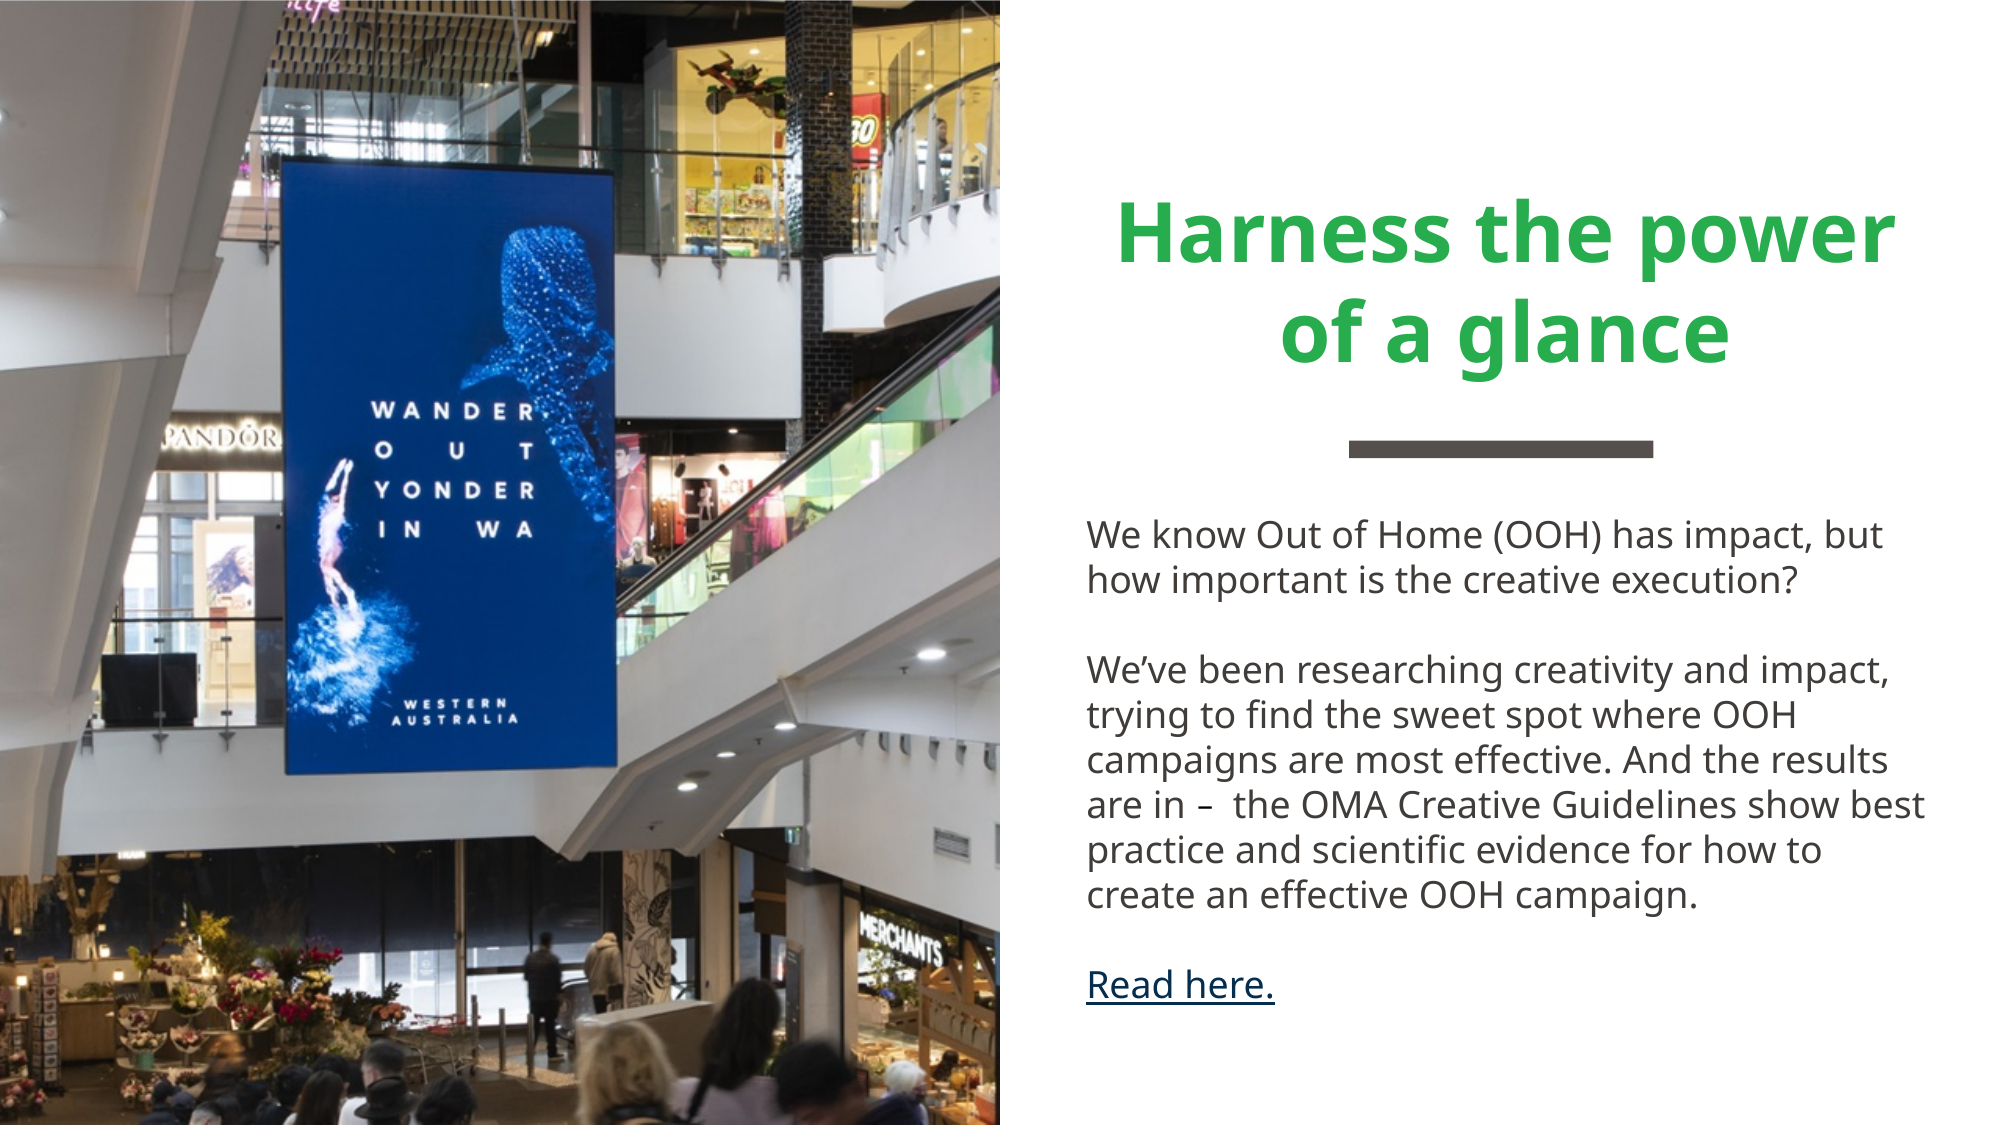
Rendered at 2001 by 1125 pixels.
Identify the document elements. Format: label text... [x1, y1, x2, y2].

list Harness the power of a glance [1071, 179, 1940, 382]
text_box We know Out of Home (OOH) has impact, but how important is the creative execution? We’ve been researching creativity and impact, trying to find the sweet spot where OOH campaigns are most effective. And the results are in – the OMA Creative Guidelines show best practice and scientific evidence for how to create an effective OOH campaign. Read here. [1071, 504, 1954, 1020]
picture [0, 0, 1001, 1125]
